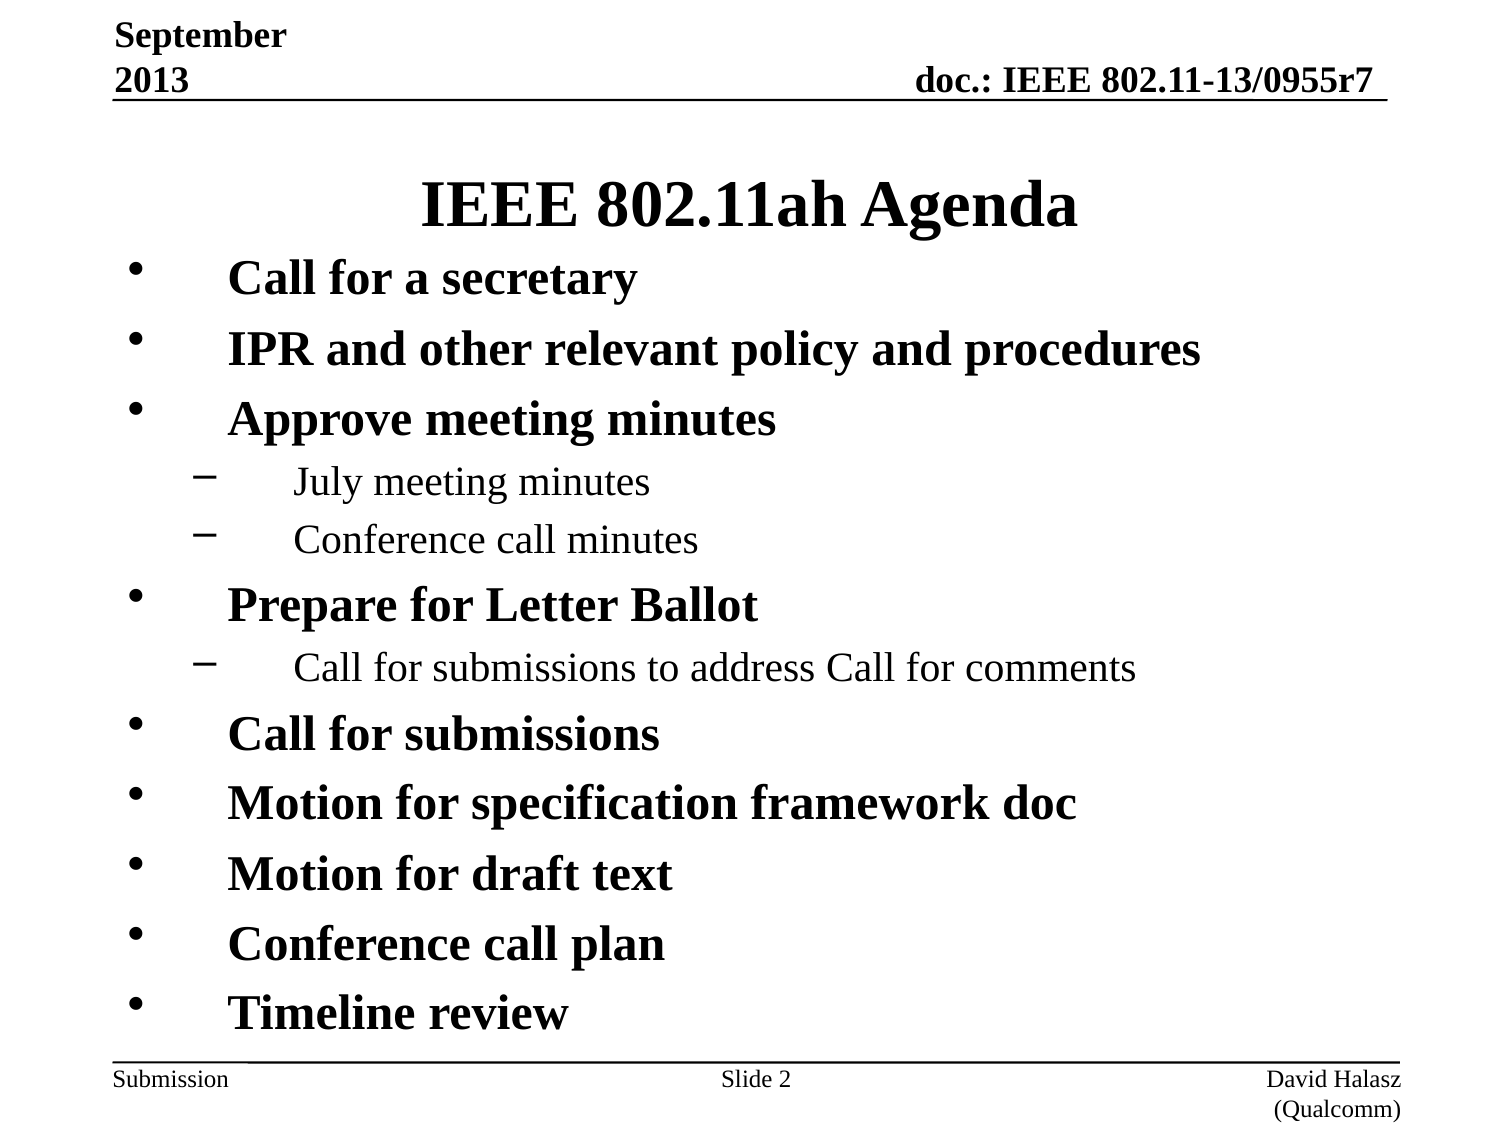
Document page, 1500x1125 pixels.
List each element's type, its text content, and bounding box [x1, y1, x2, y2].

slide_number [114, 54, 333, 101]
footer David Halasz (Qualcomm) [1264, 1061, 1402, 1093]
title IEEE 802.11ah Agenda [112, 112, 1388, 237]
list Call for a secretary IPR and other relevant policy and procedures Approve meeting minutes July meeting minutes Conference call minutes Prepare for Letter Ballot Call for submissions to address Call for comments Call for submissions Motion for specification framework doc Motion for draft text Conference call plan Timeline review [112, 237, 1388, 913]
slide_number Slide 2 [712, 1061, 800, 1093]
